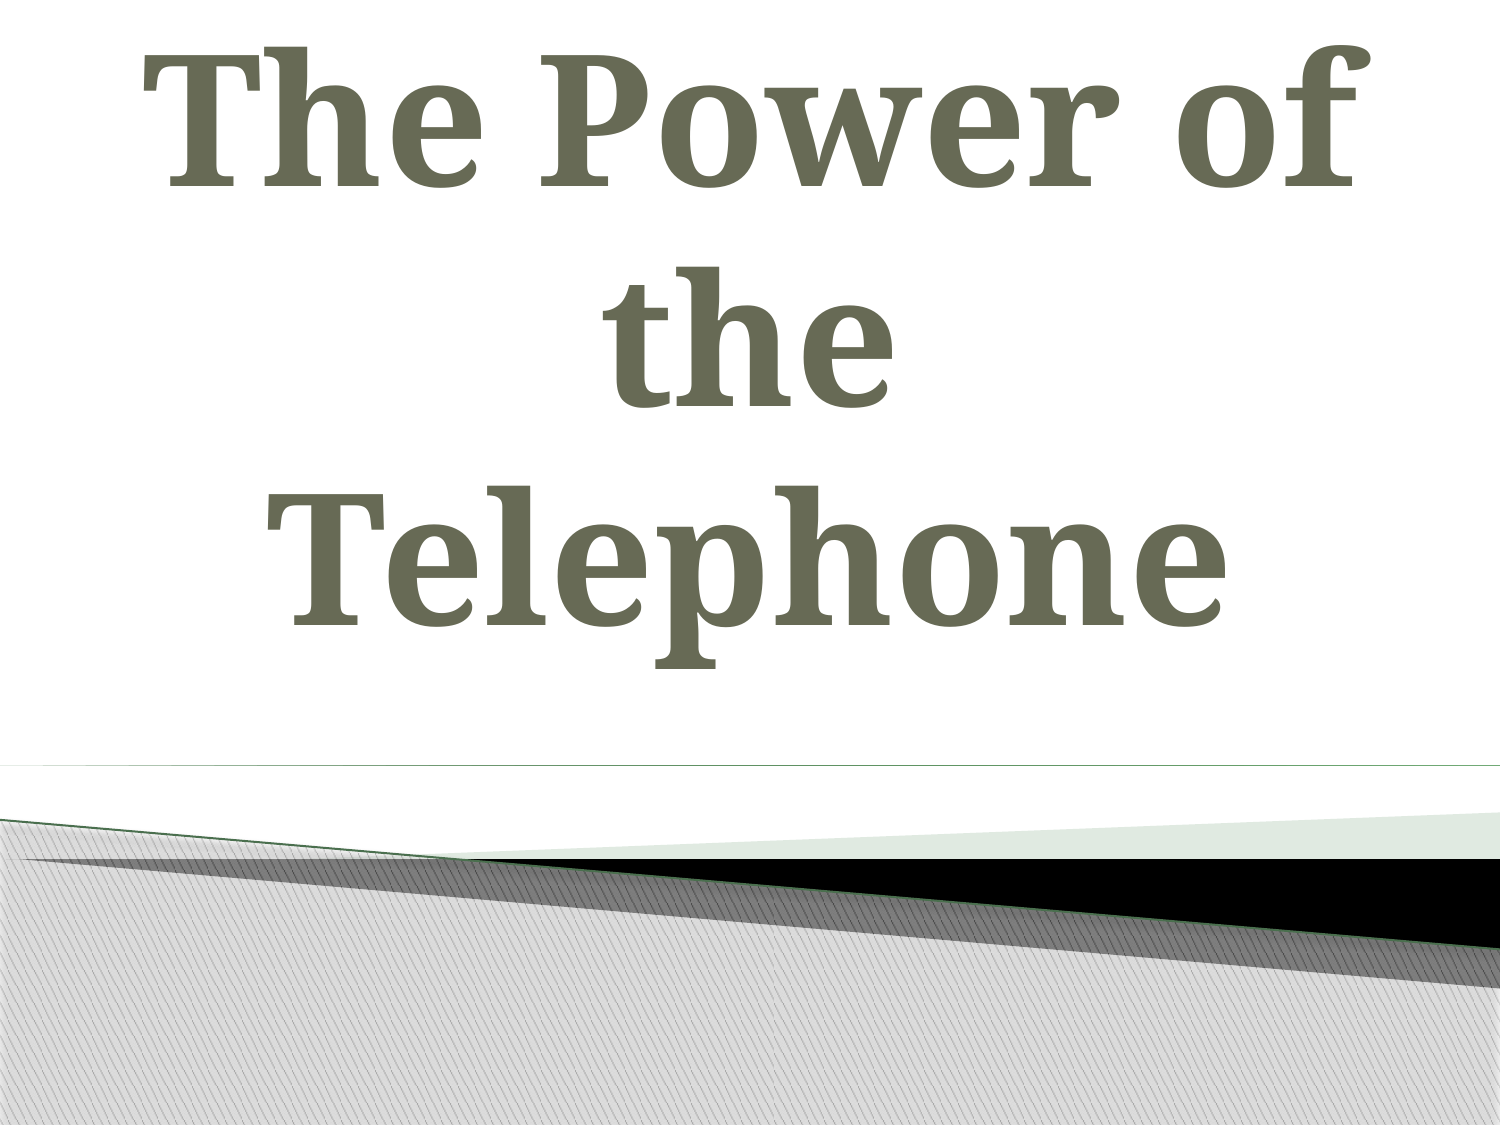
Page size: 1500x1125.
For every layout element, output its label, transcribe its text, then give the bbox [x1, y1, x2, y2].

title The Power of the Telephone [112, 224, 1388, 850]
picture [5, 859, 1500, 989]
